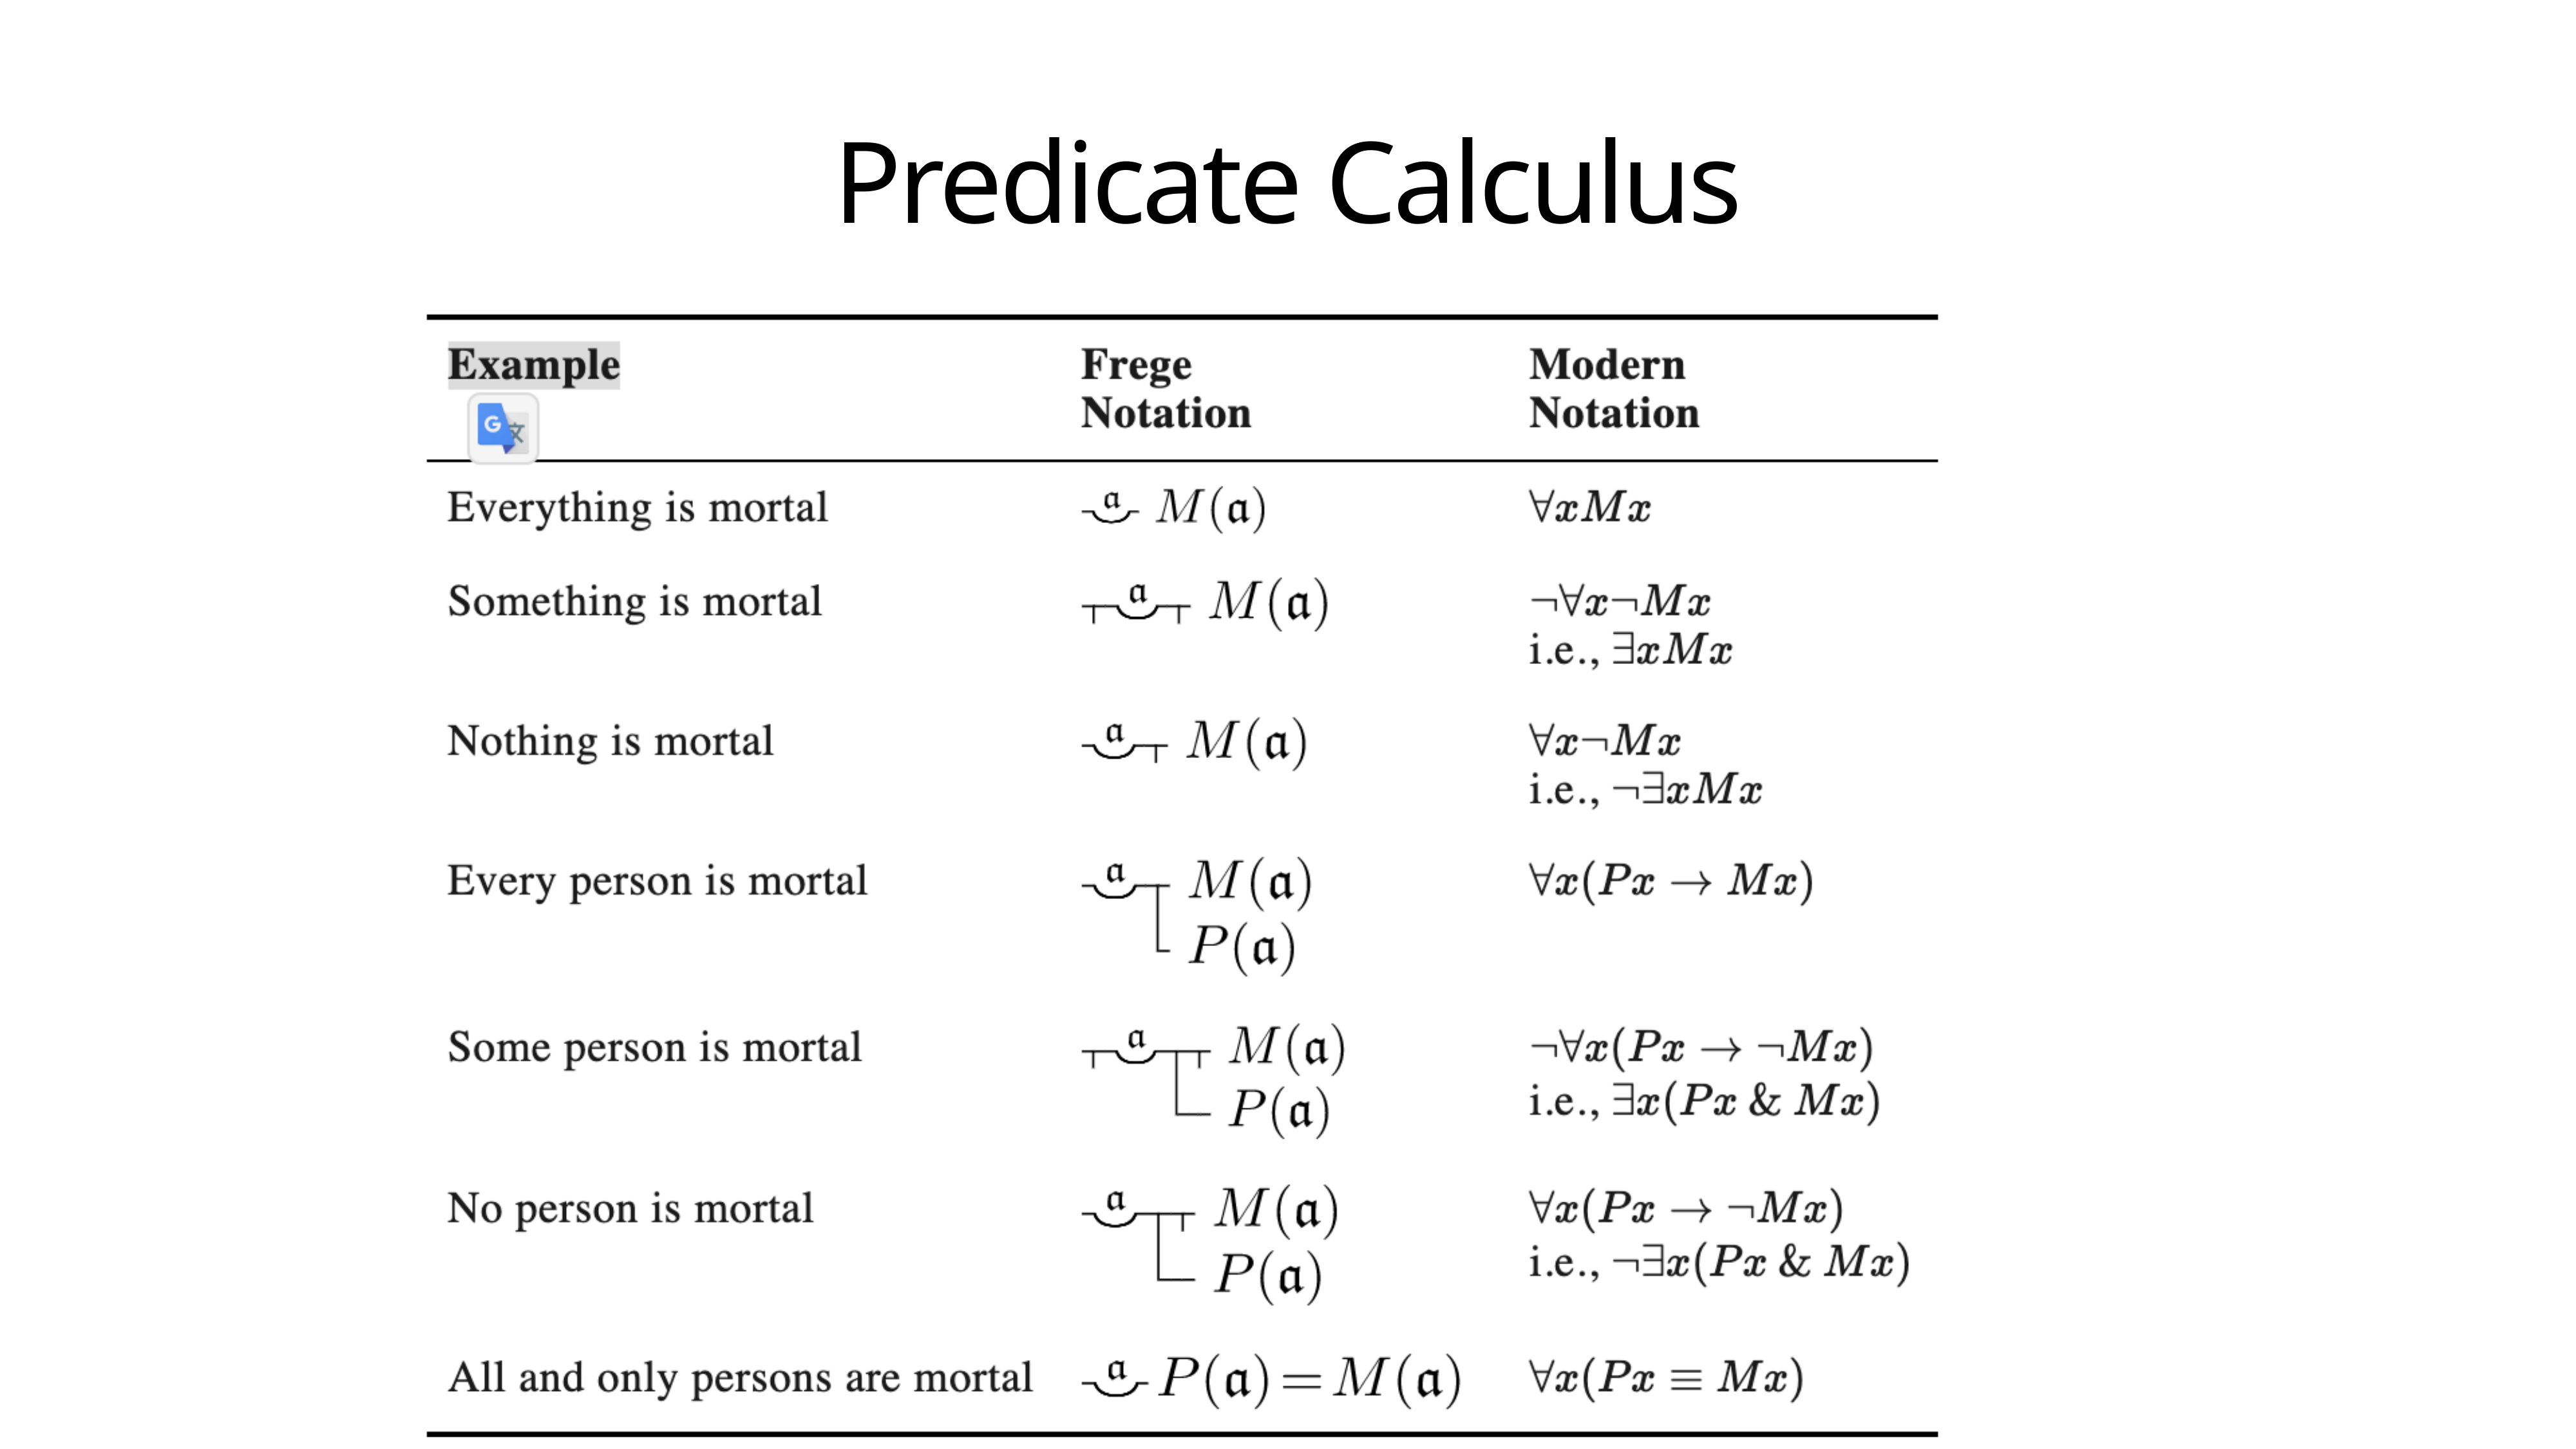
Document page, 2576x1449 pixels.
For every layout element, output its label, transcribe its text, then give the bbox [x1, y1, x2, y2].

picture [341, 301, 2099, 1449]
title Predicate Calculus [133, 85, 2443, 251]
